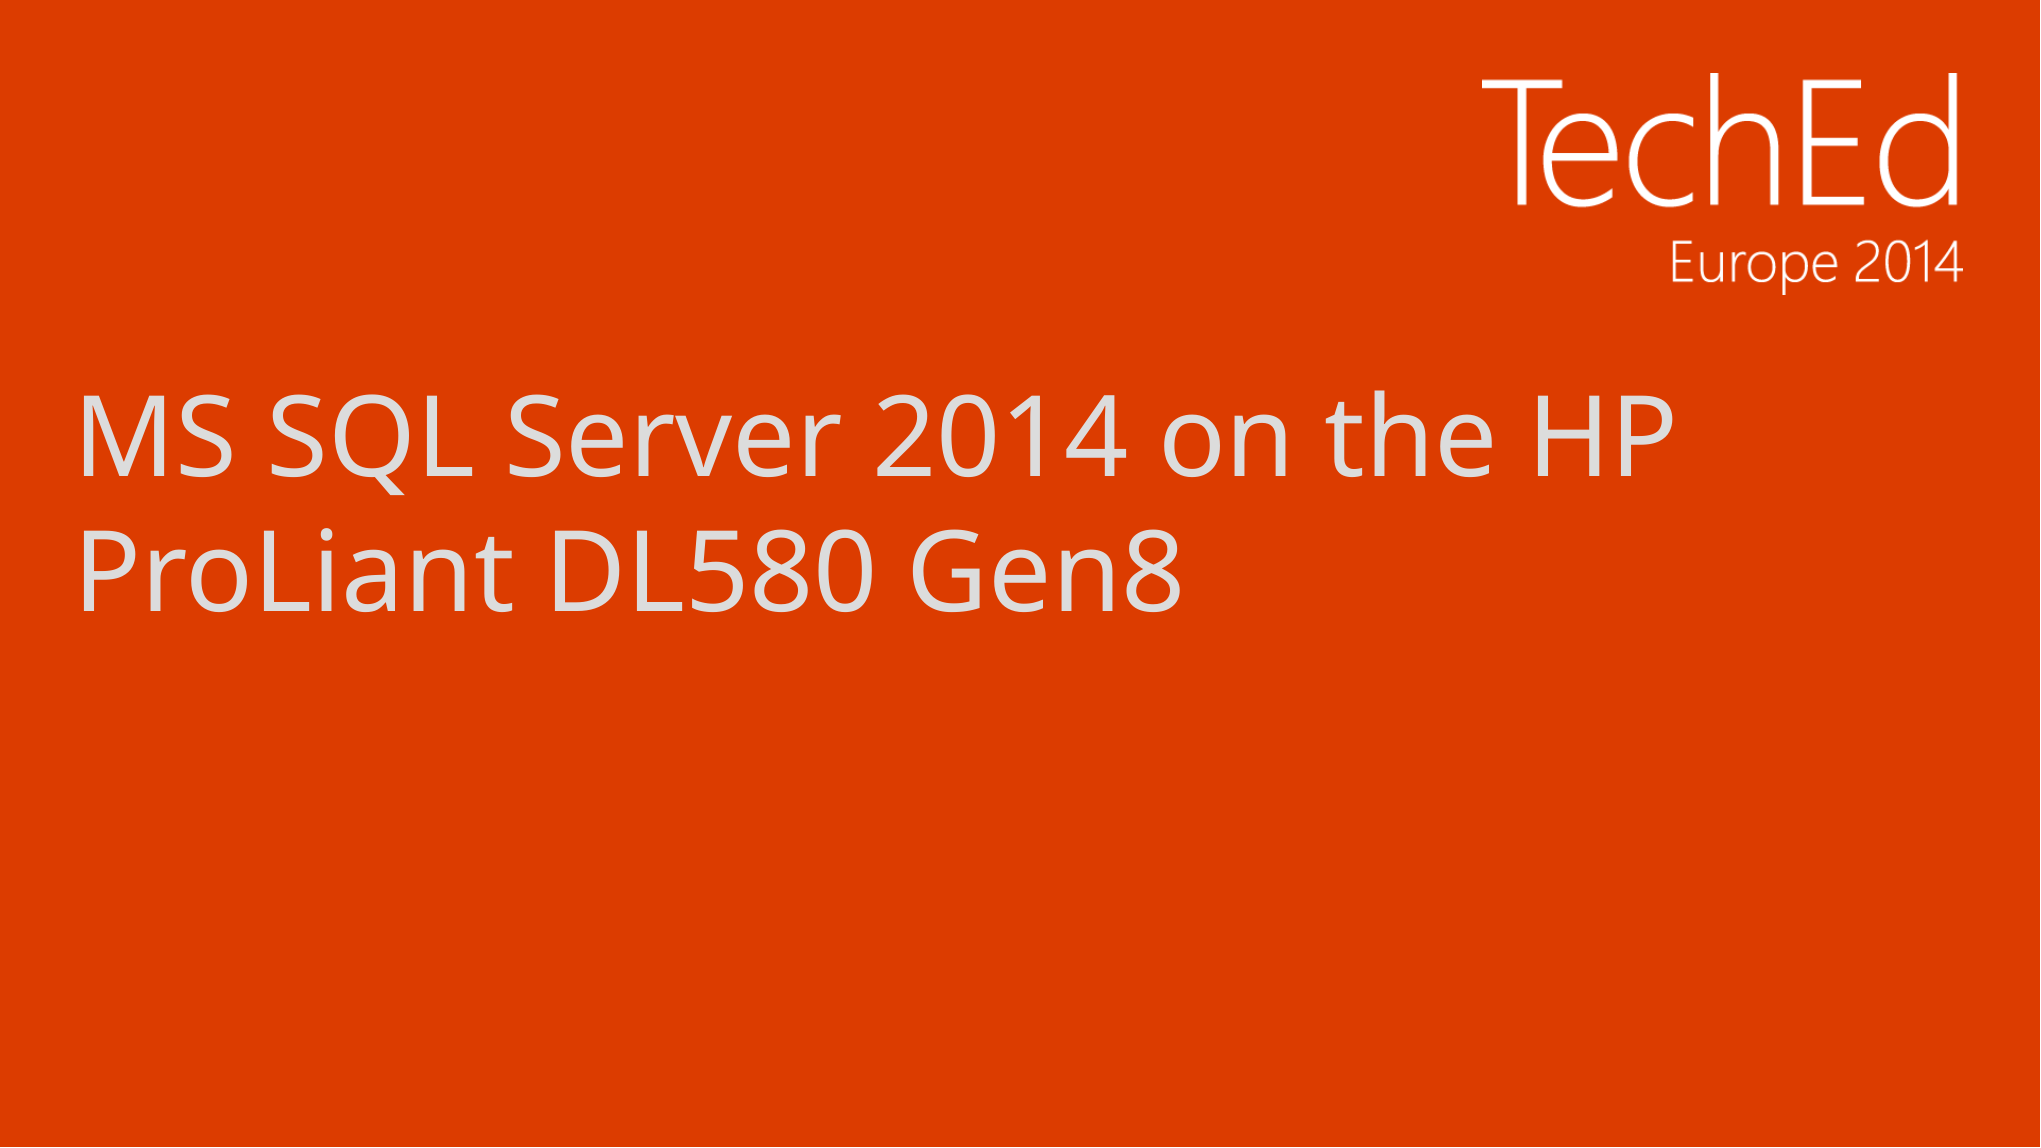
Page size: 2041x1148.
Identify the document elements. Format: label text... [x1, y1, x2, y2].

picture [1482, 73, 1963, 295]
title MS SQL Server 2014 on the HP ProLiant DL580 Gen8 [45, 348, 1996, 650]
